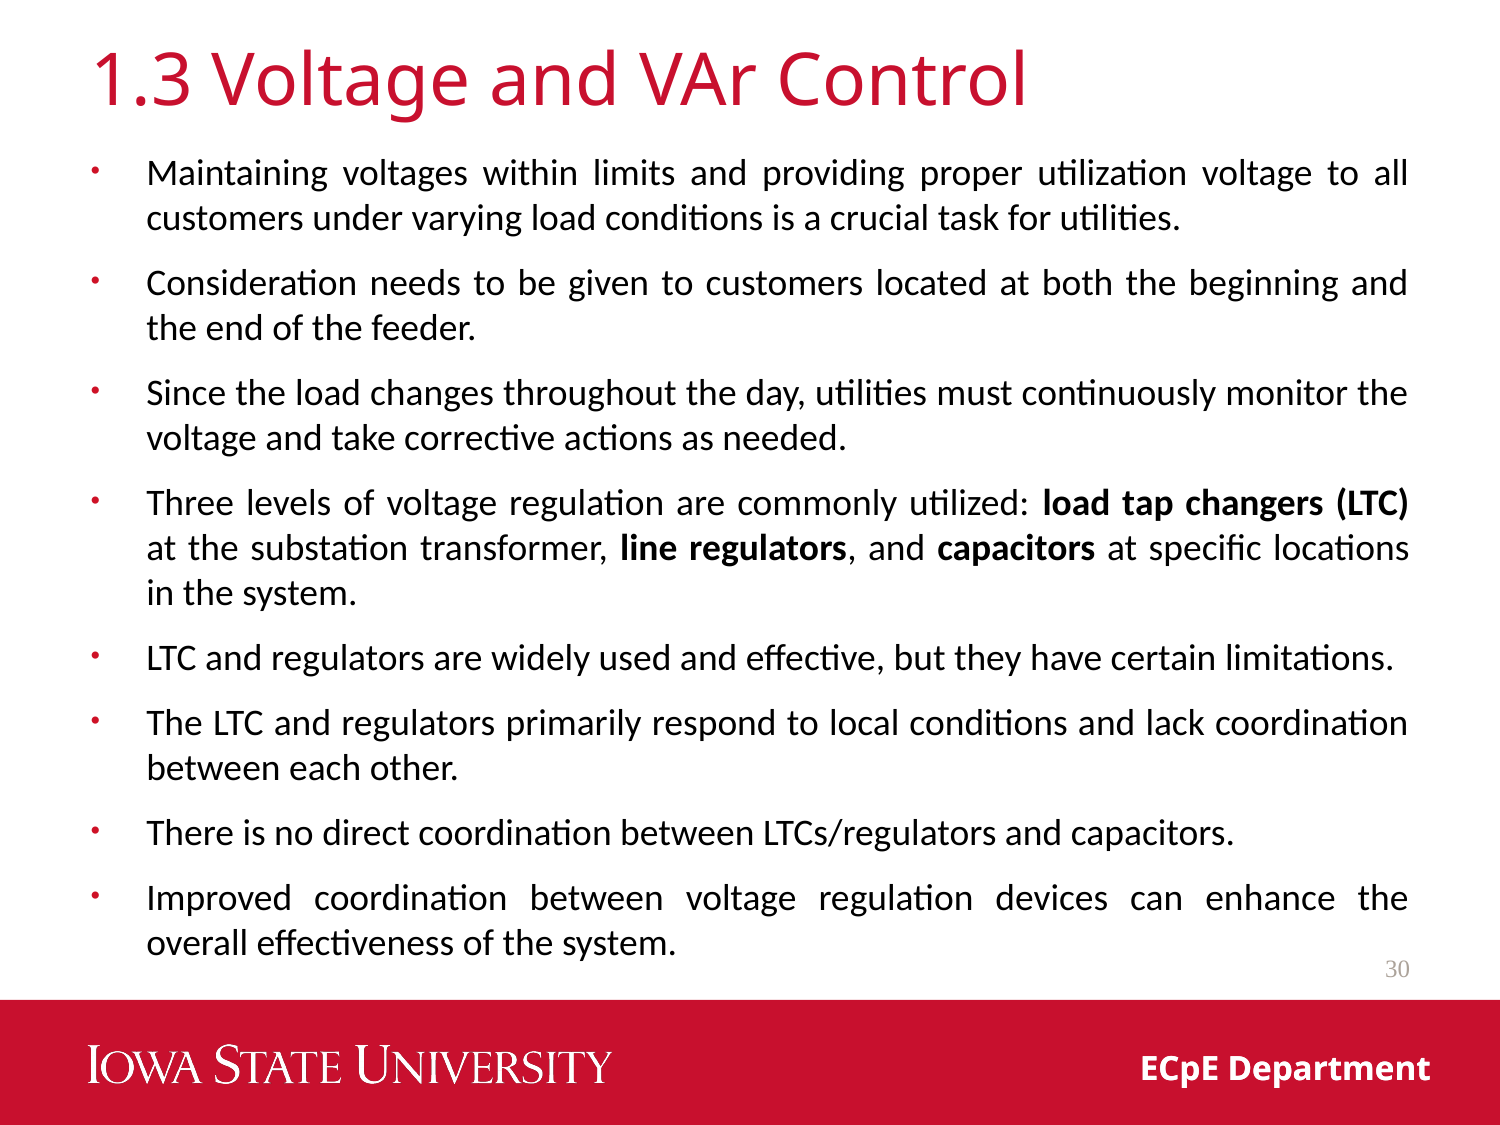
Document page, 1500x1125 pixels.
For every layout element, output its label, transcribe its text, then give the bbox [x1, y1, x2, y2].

picture [87, 1044, 613, 1088]
title 1.3 Voltage and VAr Control [74, 24, 1426, 128]
slide_number 30 [1074, 937, 1425, 998]
list Maintaining voltages within limits and providing proper utilization voltage to all customers under varying load conditions is a crucial task for utilities. Consideration needs to be given to customers located at both the beginning and the end of the feeder. Since the load changes throughout the day, utilities must continuously monitor the voltage and take corrective actions as needed. Three levels of voltage regulation are commonly utilized: load tap changers (LTC) at the substation transformer, line regulators, and capacitors at specific locations in the system. LTC and regulators are widely used and effective, but they have certain limitations. The LTC and regulators primarily respond to local conditions and lack coordination between each other. There is no direct coordination between LTCs/regulators and capacitors. Improved coordination between voltage regulation devices can enhance the overall effectiveness of the system. [74, 140, 1426, 938]
